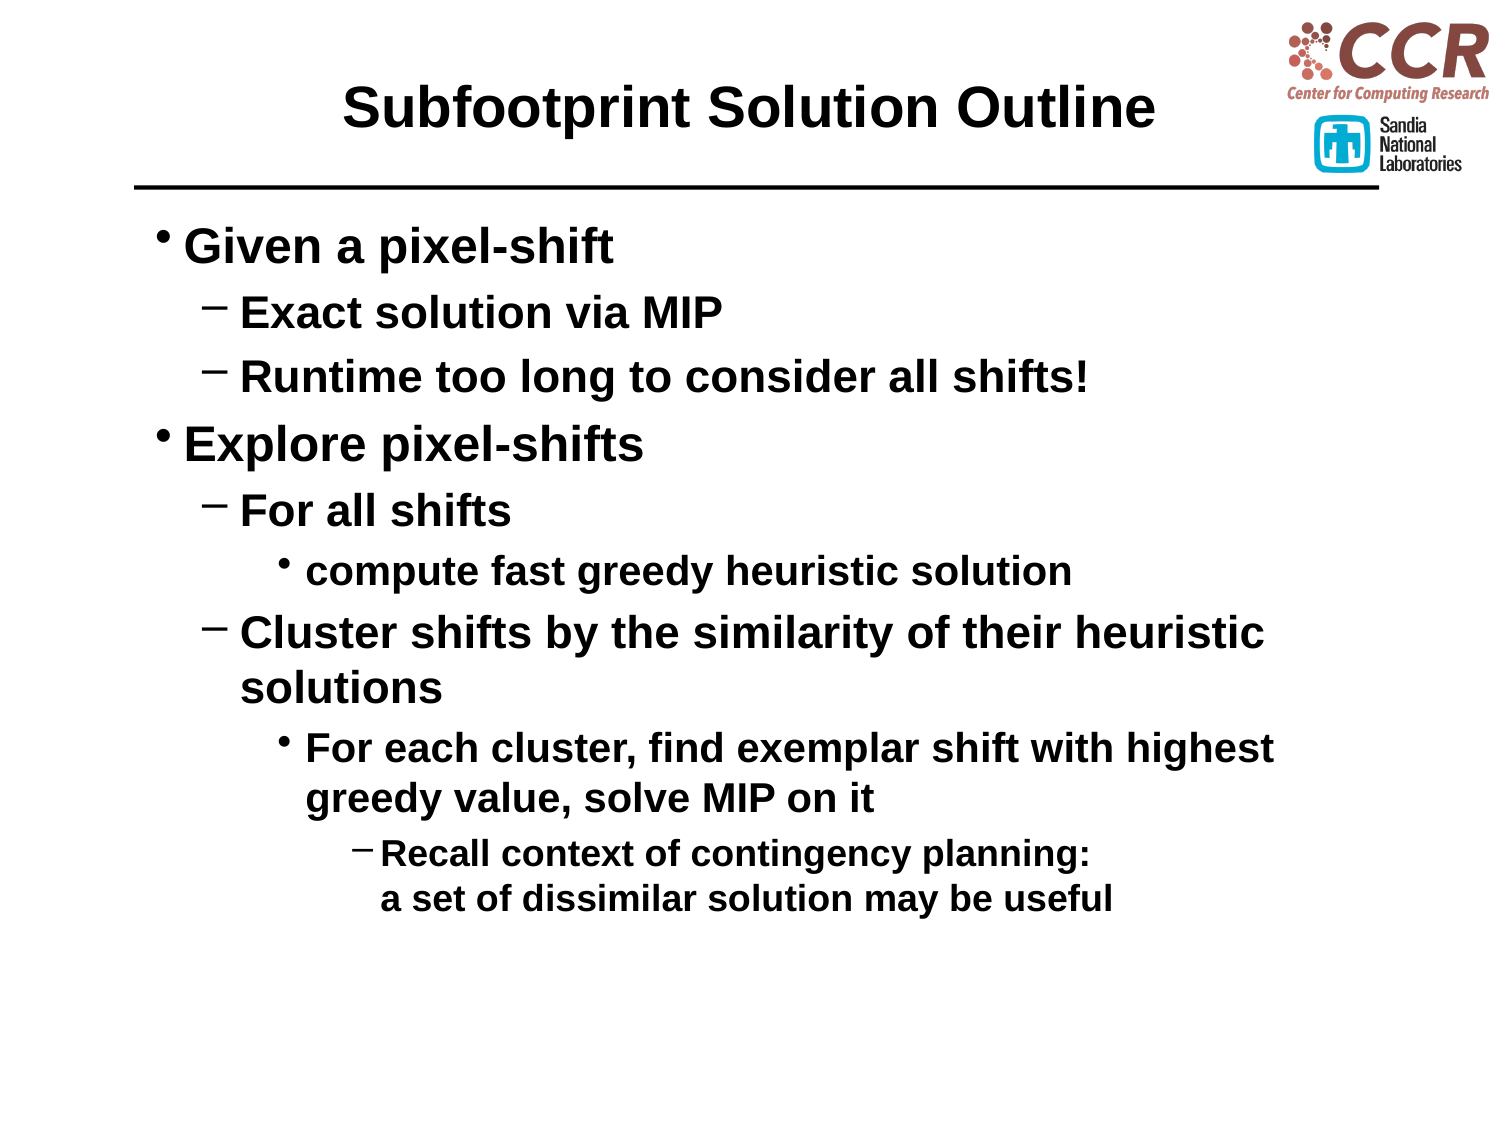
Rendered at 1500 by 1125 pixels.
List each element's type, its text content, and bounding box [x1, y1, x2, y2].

list Given a pixel-shift Exact solution via MIP Runtime too long to consider all shifts! Explore pixel-shifts For all shifts compute fast greedy heuristic solution Cluster shifts by the similarity of their heuristic solutions For each cluster, find exemplar shift with highest greedy value, solve MIP on it Recall context of contingency planning: a set of dissimilar solution may be useful [111, 205, 1388, 957]
picture [1388, 110, 1465, 179]
title Subfootprint Solution Outline [111, 20, 1388, 189]
